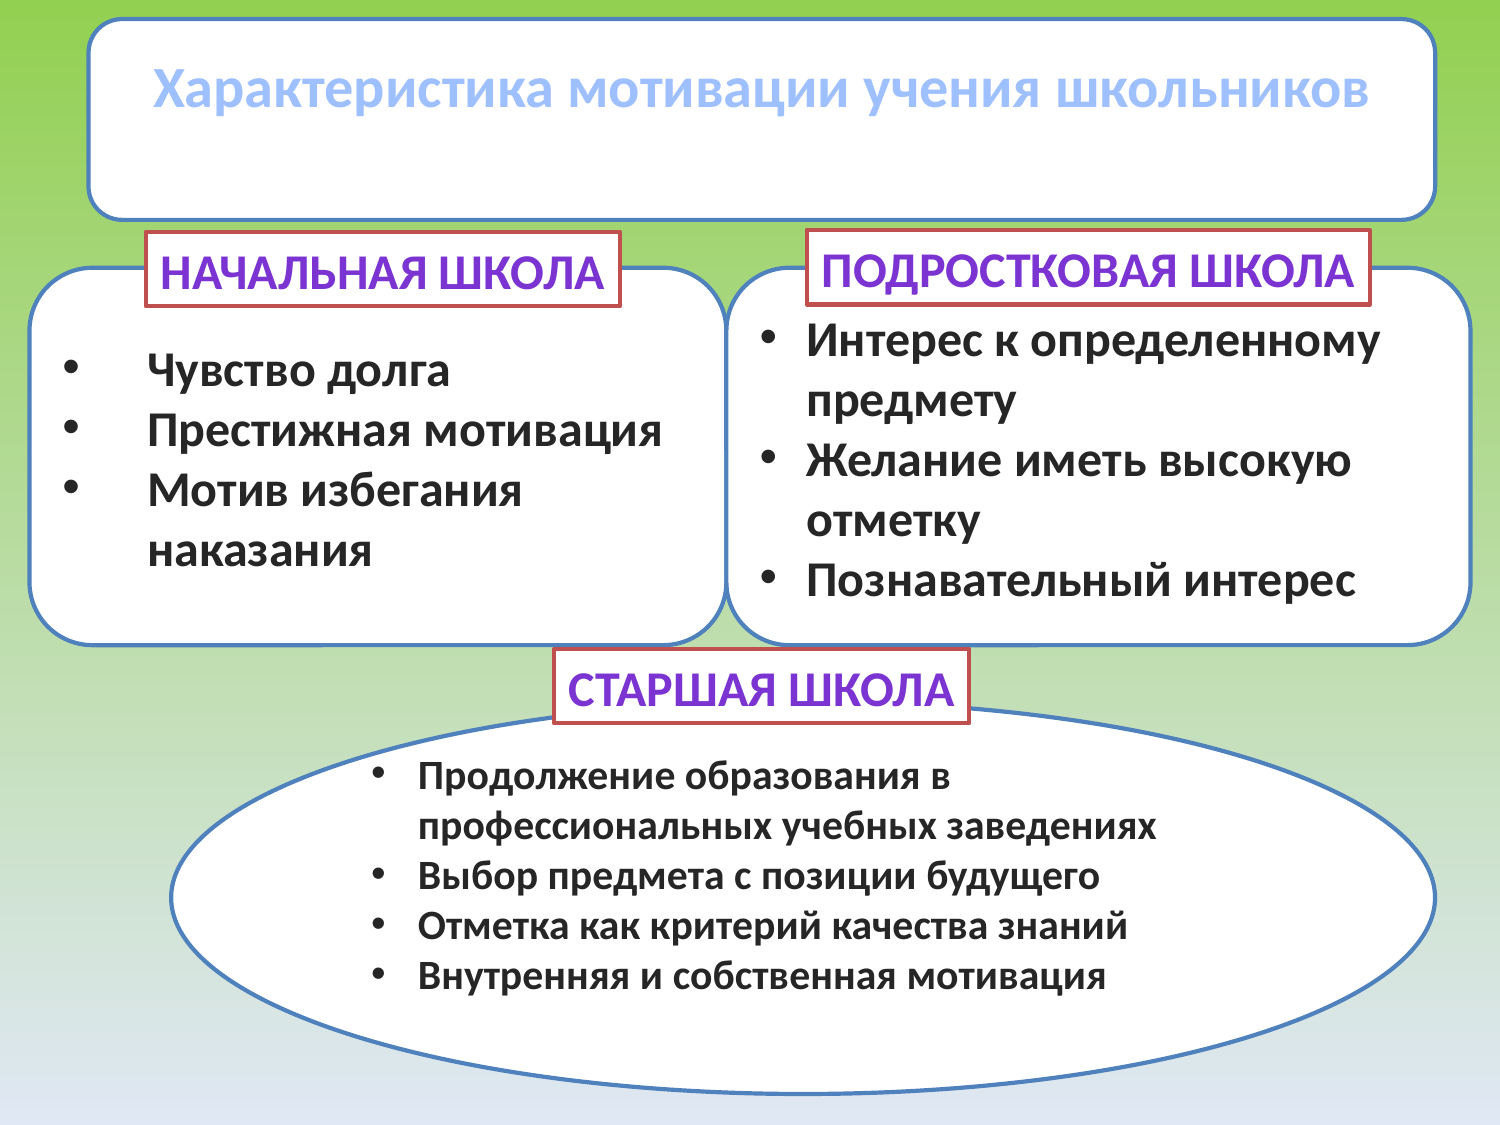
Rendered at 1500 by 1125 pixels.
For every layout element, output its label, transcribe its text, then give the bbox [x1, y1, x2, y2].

text_box Старшая школа [552, 647, 971, 725]
text_box Характеристика мотивации учения школьников [86, 16, 1438, 222]
text_box Продолжение образования в профессиональных учебных заведениях Выбор предмета с позиции будущего Отметка как критерий качества знаний Внутренняя и собственная мотивация [169, 706, 1438, 1097]
text_box Чувство долга Престижная мотивация Мотив избегания наказания [27, 265, 726, 648]
text_box Интерес к определенному предмету Желание иметь высокую отметку Познавательный интерес [724, 265, 1473, 648]
text_box Начальная школа [144, 230, 622, 308]
text_box Подростковая школа [805, 228, 1372, 307]
